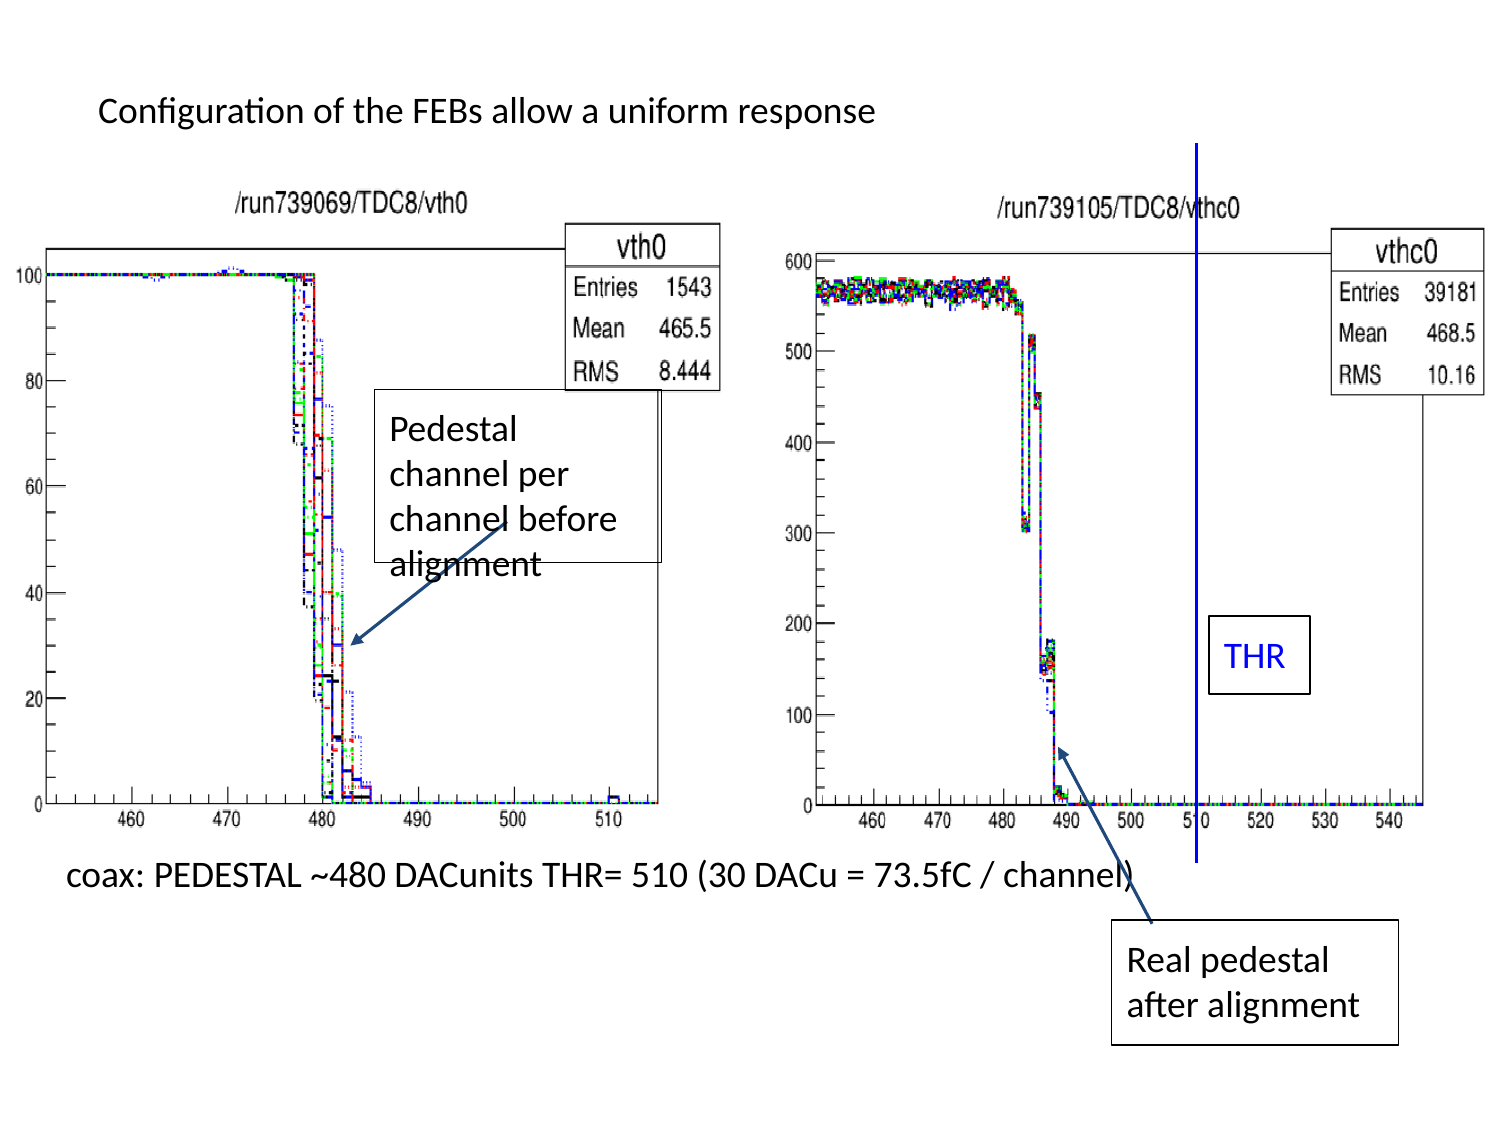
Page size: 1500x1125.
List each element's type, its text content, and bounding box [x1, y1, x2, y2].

text_box Configuration of the FEBs allow a uniform response [83, 78, 1082, 139]
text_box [1057, 746, 1153, 925]
text_box coax: PEDESTAL ~480 DACunits THR= 510 (30 DACu = 73.5fC / channel) [51, 835, 1442, 1125]
text_box Real pedestal after alignment [1111, 919, 1399, 1045]
picture [0, 168, 723, 875]
picture [761, 168, 1196, 863]
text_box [350, 521, 508, 646]
picture [1198, 168, 1500, 863]
